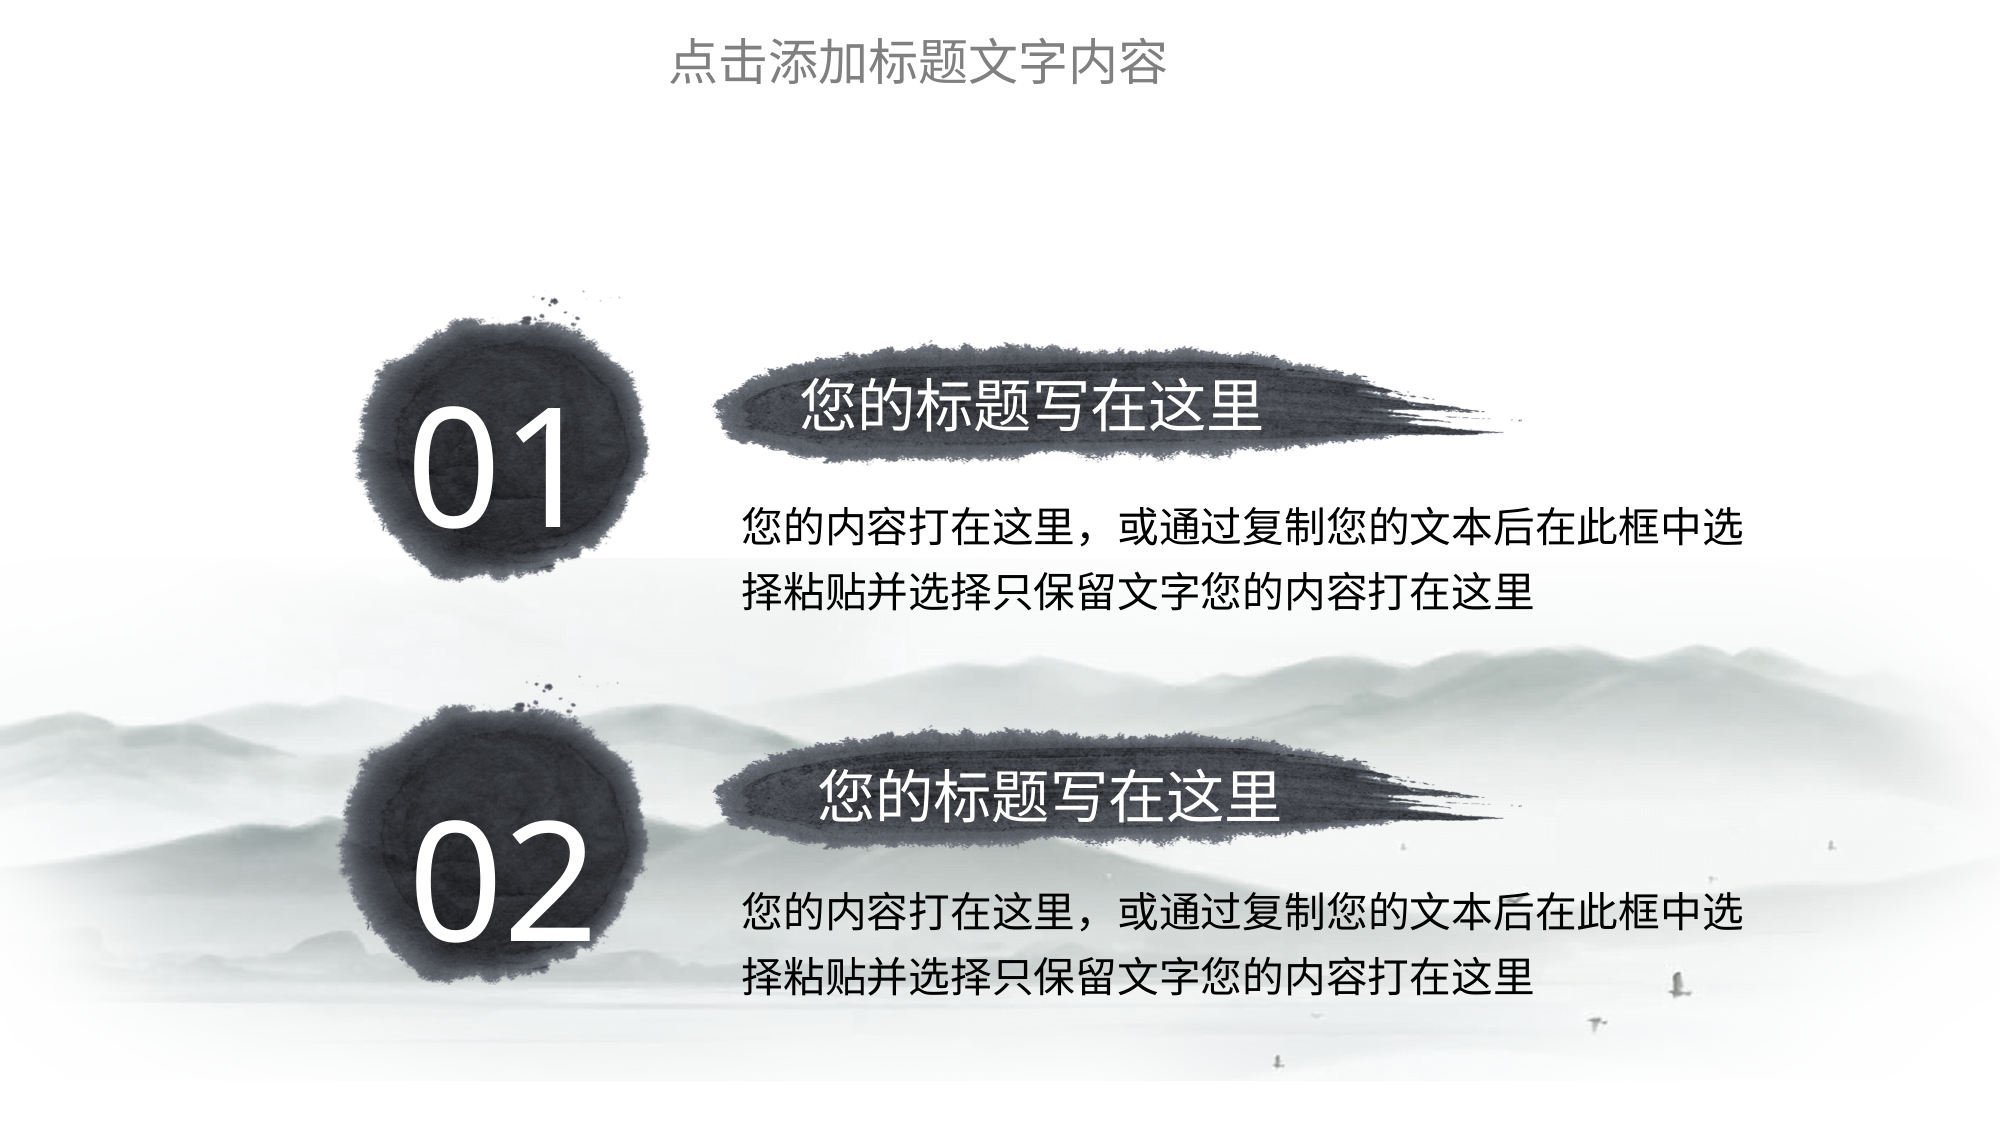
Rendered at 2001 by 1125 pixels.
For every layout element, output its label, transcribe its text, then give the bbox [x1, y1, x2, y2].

text_box 您的内容打在这里，或通过复制您的文本后在此框中选择粘贴并选择只保留文字您的内容打在这里 [726, 863, 1790, 1009]
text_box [333, 675, 651, 985]
text_box 您的内容打在这里，或通过复制您的文本后在此框中选择粘贴并选择只保留文字您的内容打在这里 [726, 478, 1772, 623]
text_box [711, 340, 1522, 466]
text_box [350, 290, 651, 583]
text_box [711, 725, 1522, 852]
text_box 点击添加标题文字内容 [411, 22, 1425, 98]
picture [0, 558, 2000, 1081]
